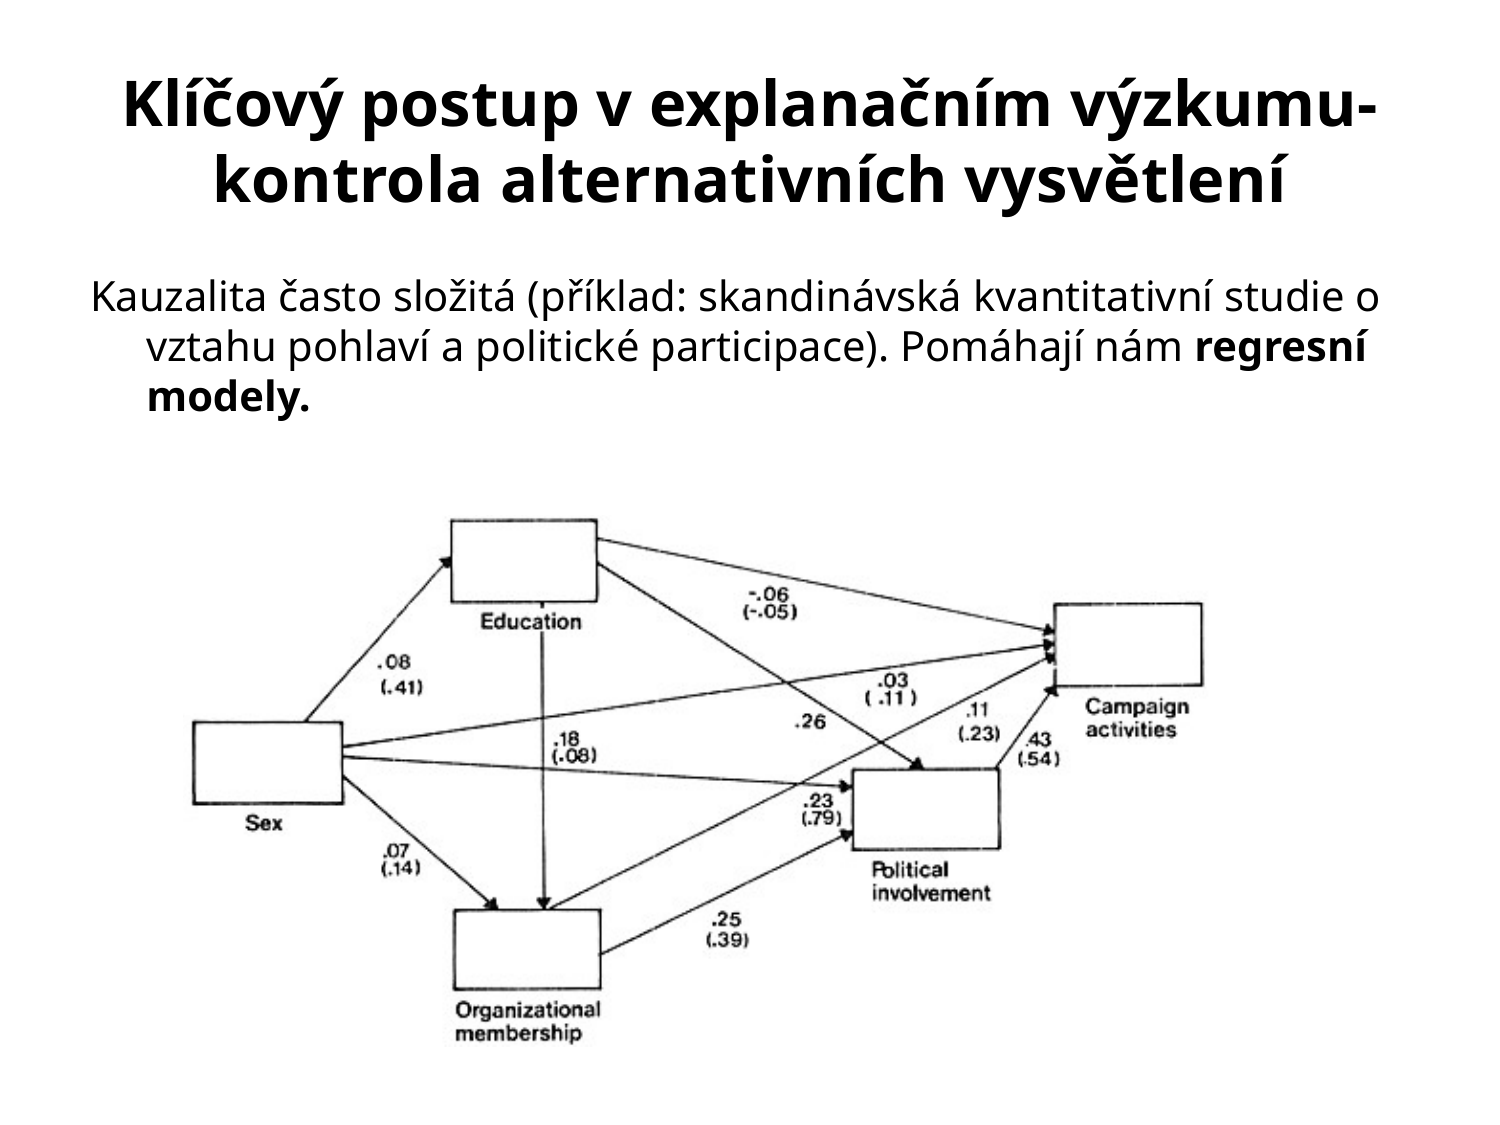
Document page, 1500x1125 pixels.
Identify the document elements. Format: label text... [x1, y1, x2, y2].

list Kauzalita často složitá (příklad: skandinávská kvantitativní studie o vztahu pohlaví a politické participace). Pomáhají nám regresní modely. [75, 262, 1425, 1005]
title Klíčový postup v explanačním výzkumu- kontrola alternativních vysvětlení [75, 45, 1425, 233]
picture [182, 514, 1220, 1048]
